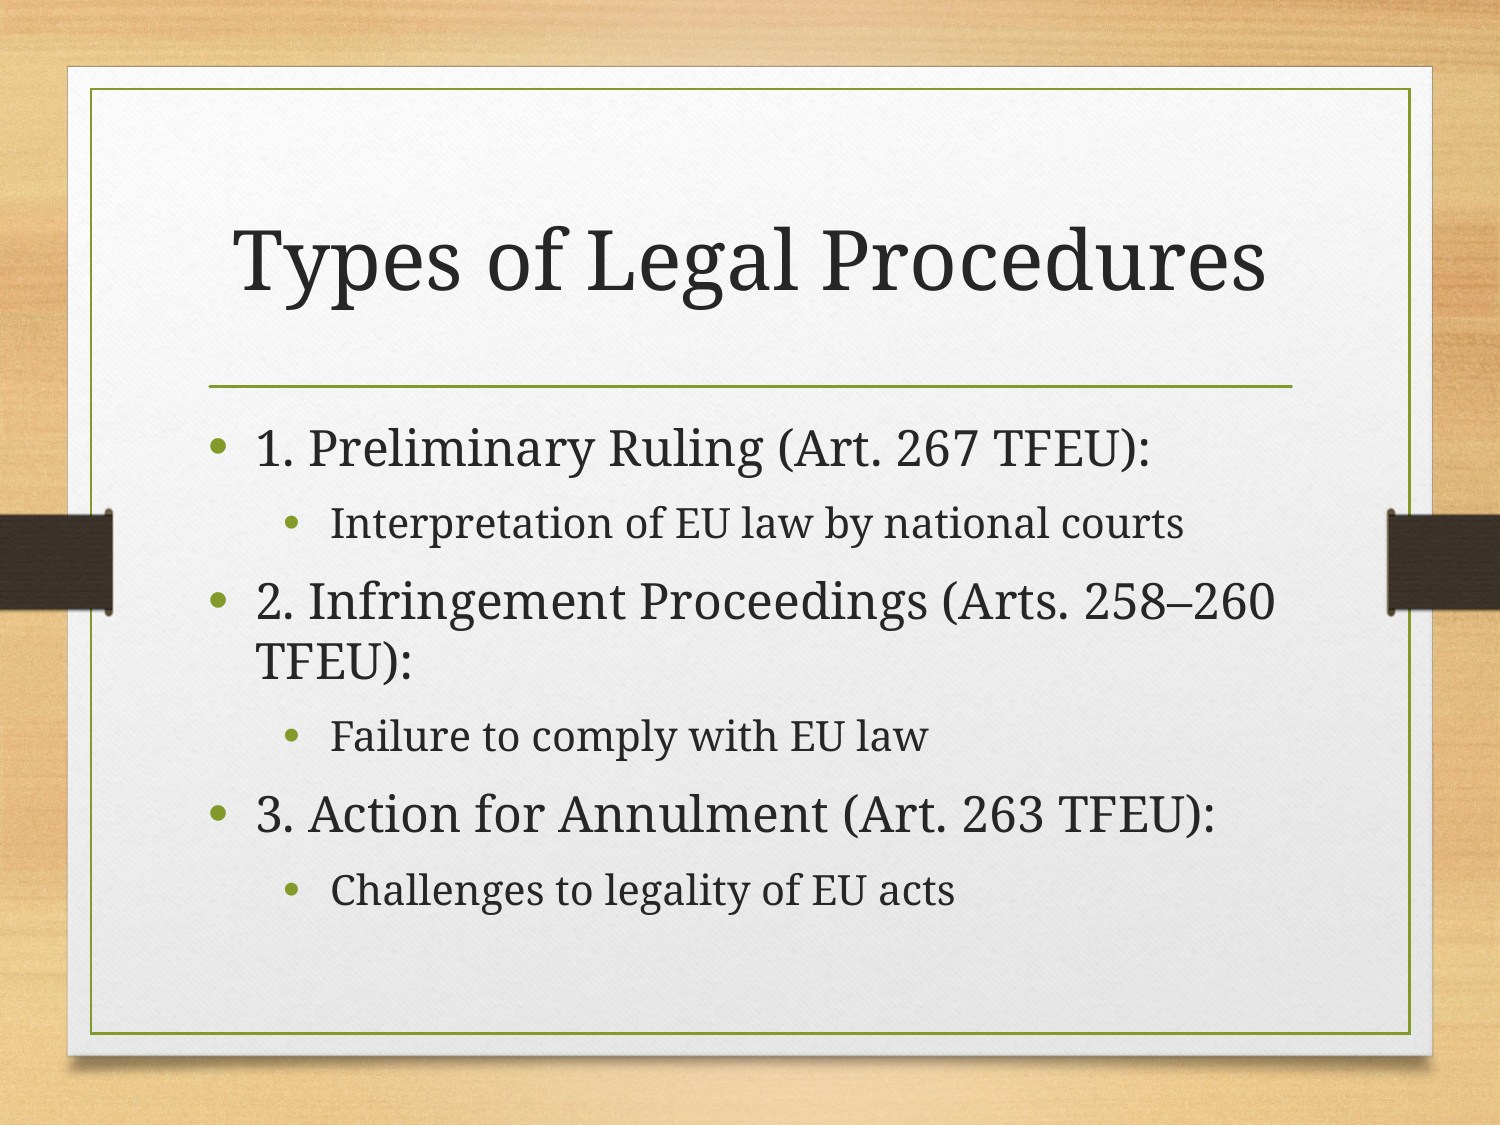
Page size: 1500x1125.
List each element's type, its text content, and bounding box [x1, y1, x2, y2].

picture [0, 0, 1500, 1125]
list 1. Preliminary Ruling (Art. 267 TFEU): Interpretation of EU law by national courts 2. Infringement Proceedings (Arts. 258–260 TFEU): Failure to comply with EU law 3. Action for Annulment (Art. 263 TFEU): Challenges to legality of EU acts [193, 408, 1309, 974]
title Types of Legal Procedures [193, 150, 1309, 365]
